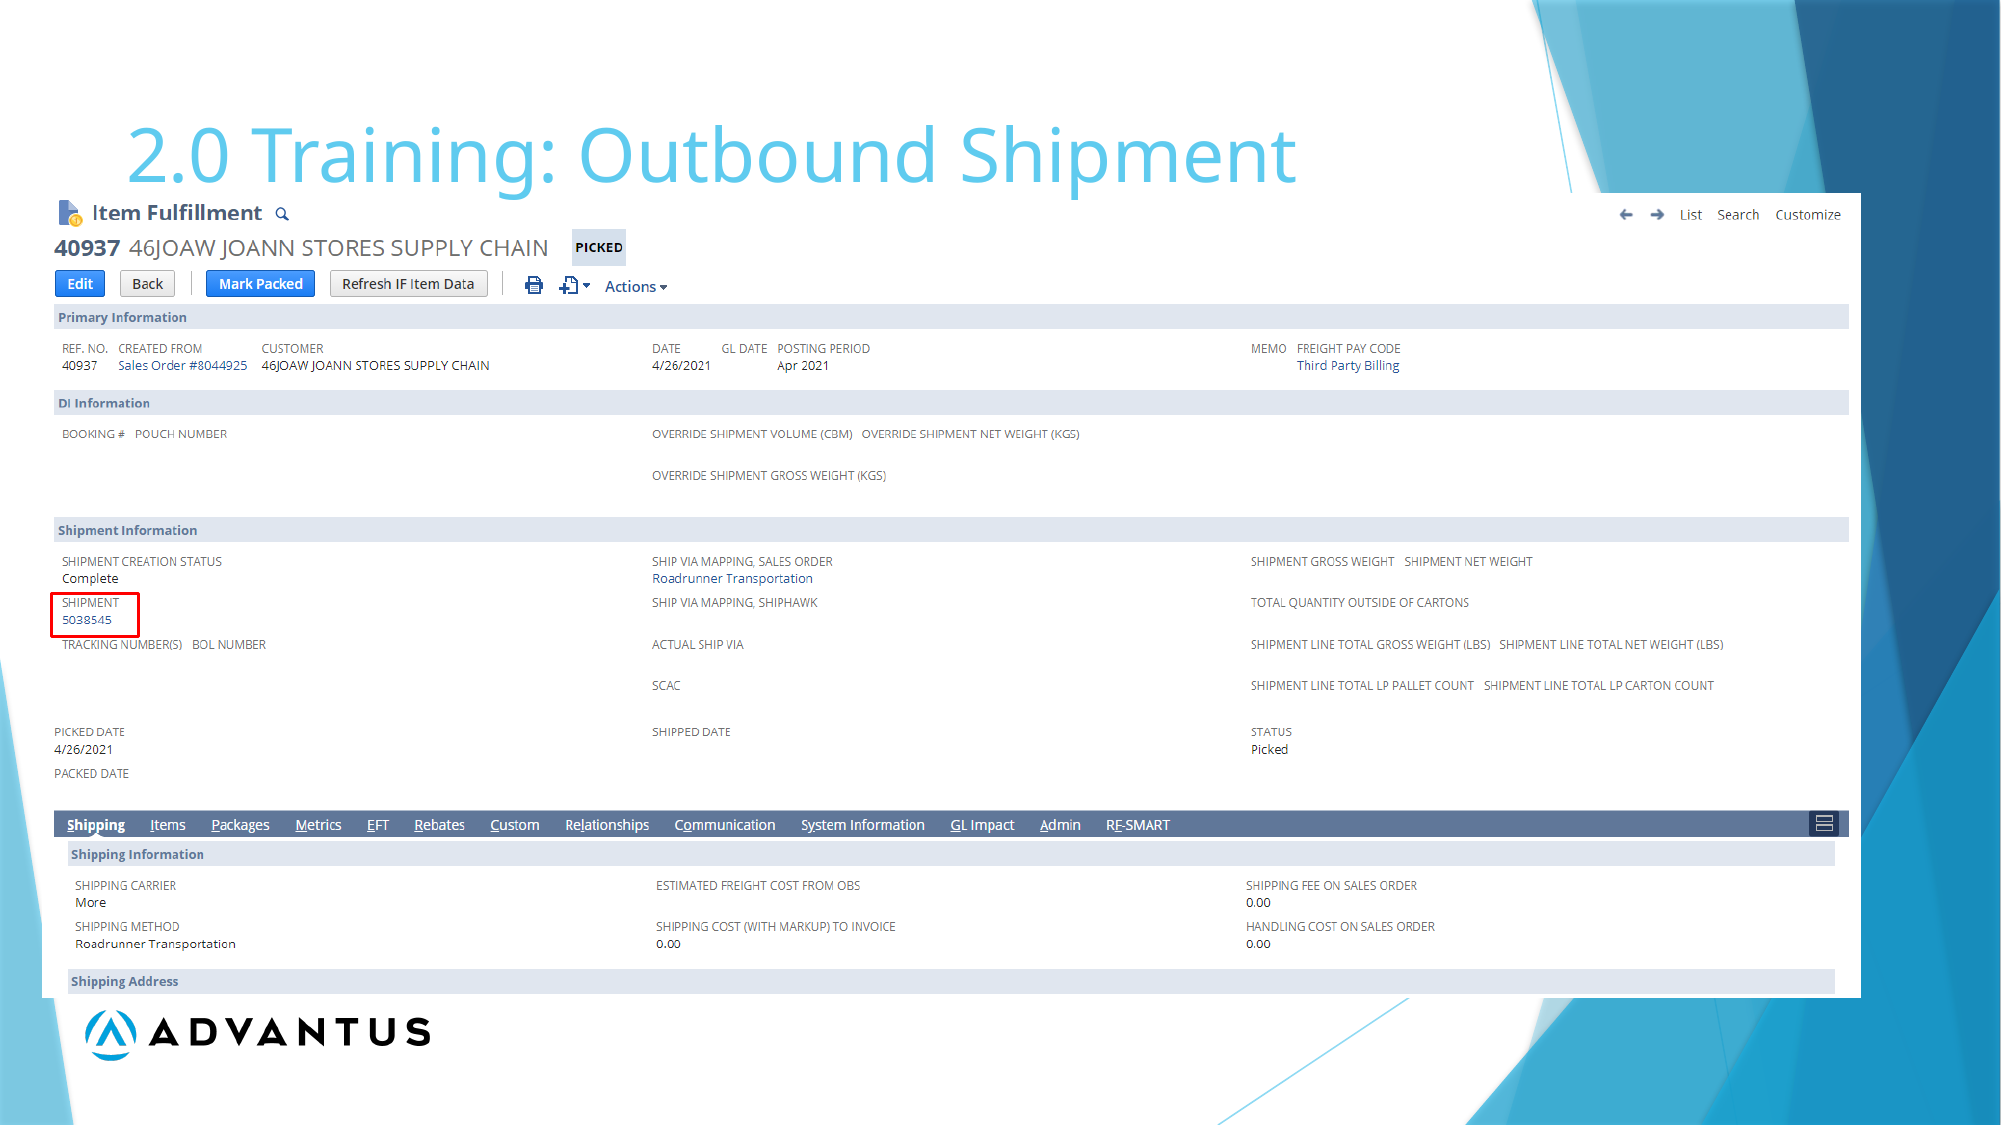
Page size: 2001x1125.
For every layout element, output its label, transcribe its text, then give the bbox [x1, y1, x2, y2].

title 2.0 Training: Outbound Shipment [111, 99, 1522, 193]
picture [42, 193, 1862, 999]
picture [84, 1009, 430, 1062]
